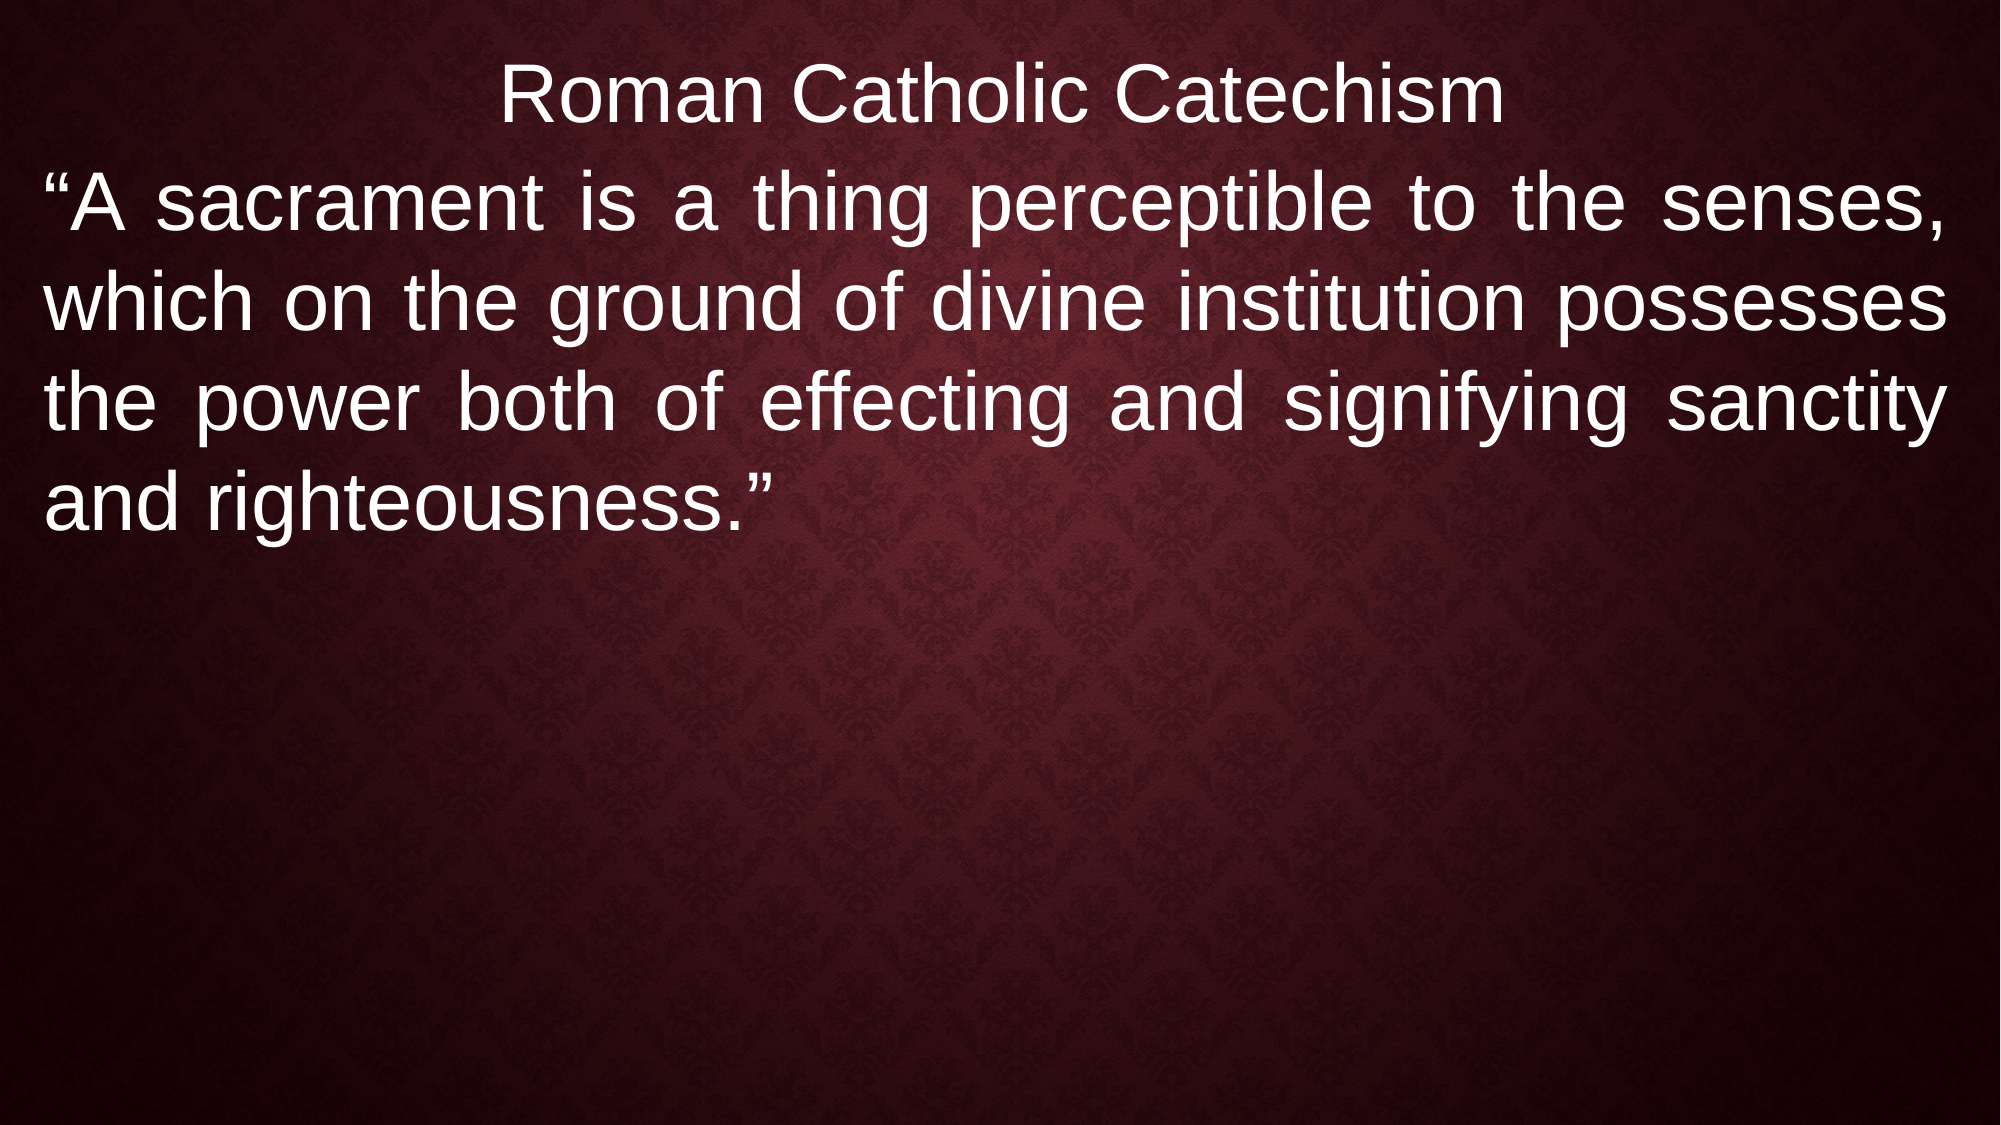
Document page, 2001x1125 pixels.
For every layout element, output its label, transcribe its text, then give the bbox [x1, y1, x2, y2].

text_box “A sacrament is a thing perceptible to the senses, which on the ground of divine institution possesses the power both of effecting and signifying sanctity and righteousness.” [28, 139, 1965, 555]
text_box Roman Catholic Catechism [55, 31, 1974, 146]
